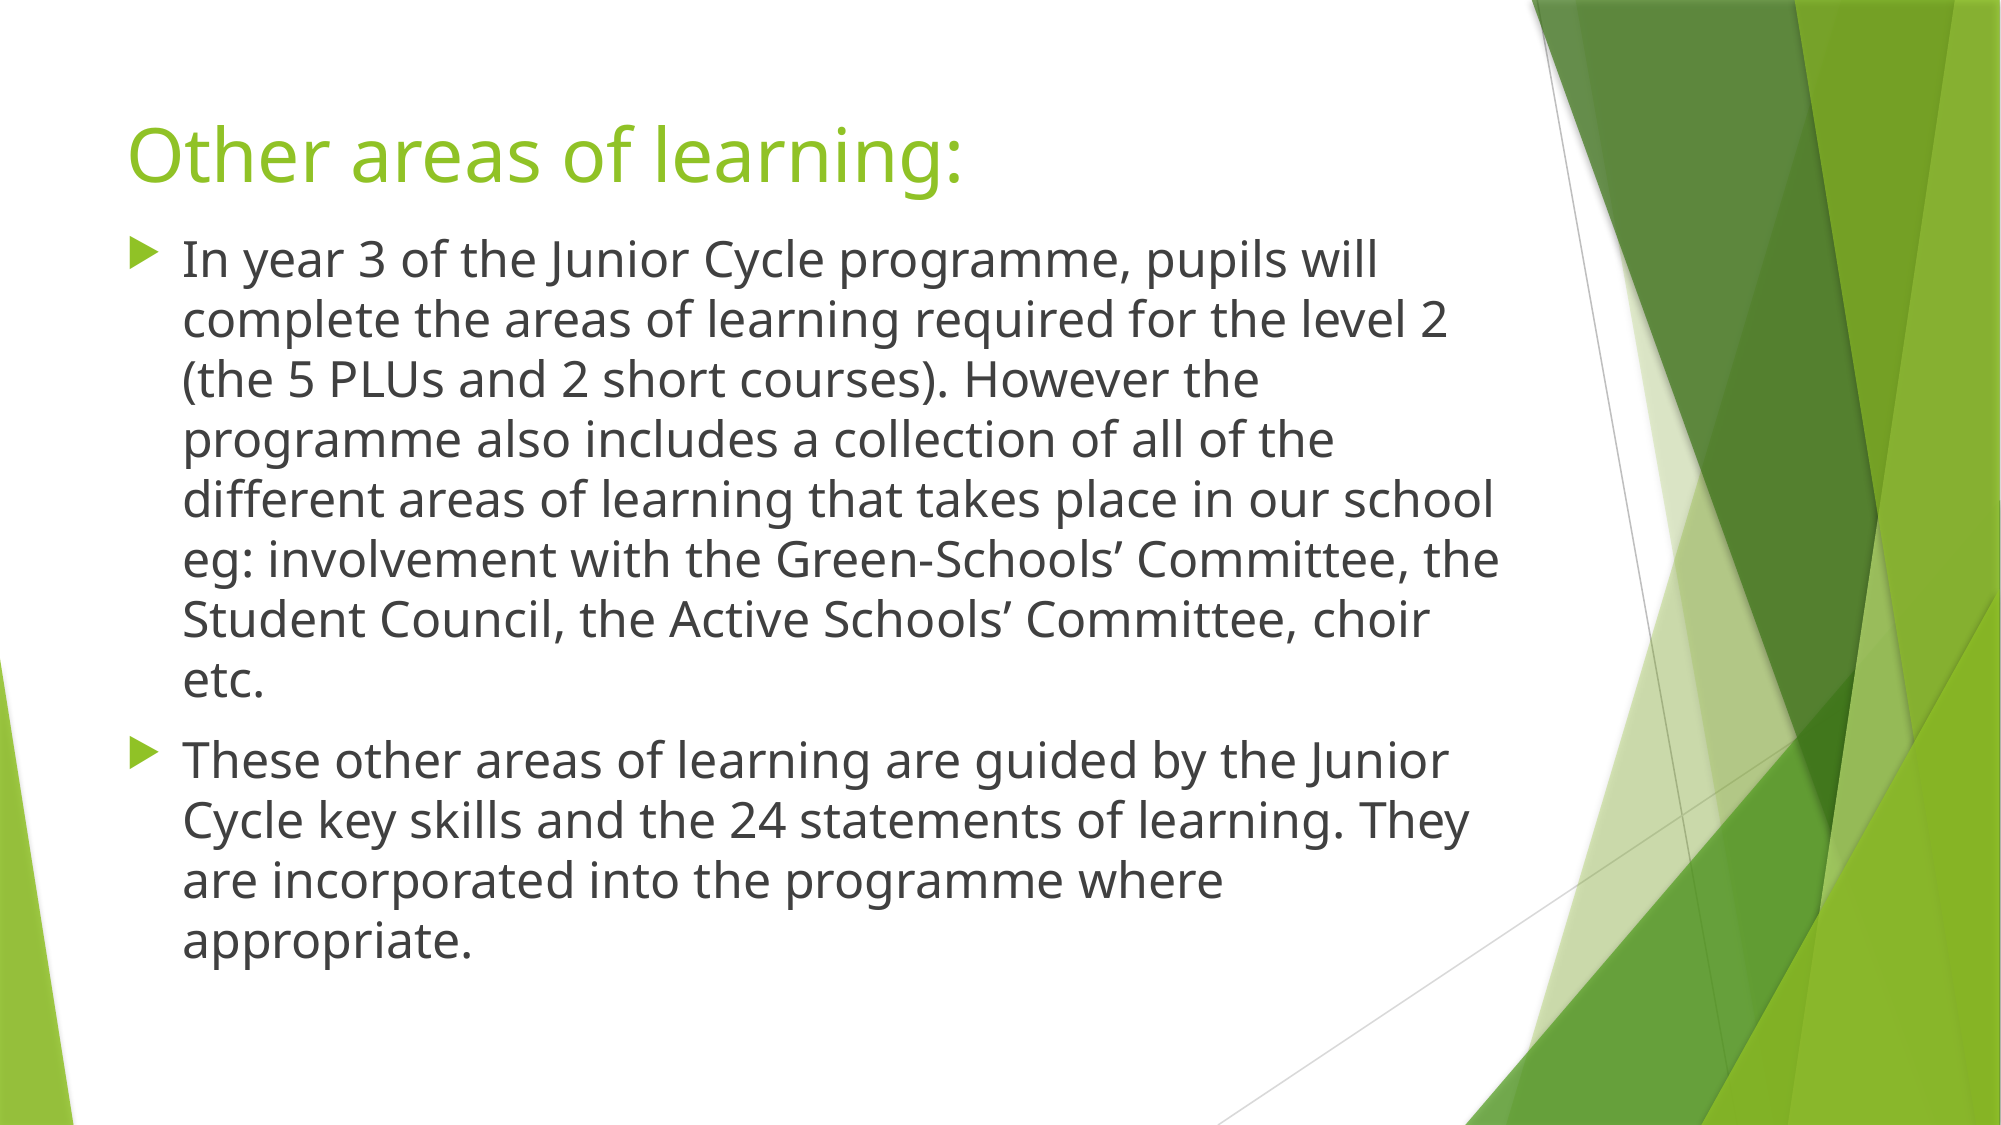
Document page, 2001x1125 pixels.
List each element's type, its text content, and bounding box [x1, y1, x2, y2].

title Other areas of learning: [111, 99, 1522, 219]
list In year 3 of the Junior Cycle programme, pupils will complete the areas of learning required for the level 2 (the 5 PLUs and 2 short courses). However the programme also includes a collection of all of the different areas of learning that takes place in our school eg: involvement with the Green-Schools’ Committee, the Student Council, the Active Schools’ Committee, choir etc. These other areas of learning are guided by the Junior Cycle key skills and the 24 statements of learning. They are incorporated into the programme where appropriate. [111, 219, 1522, 991]
